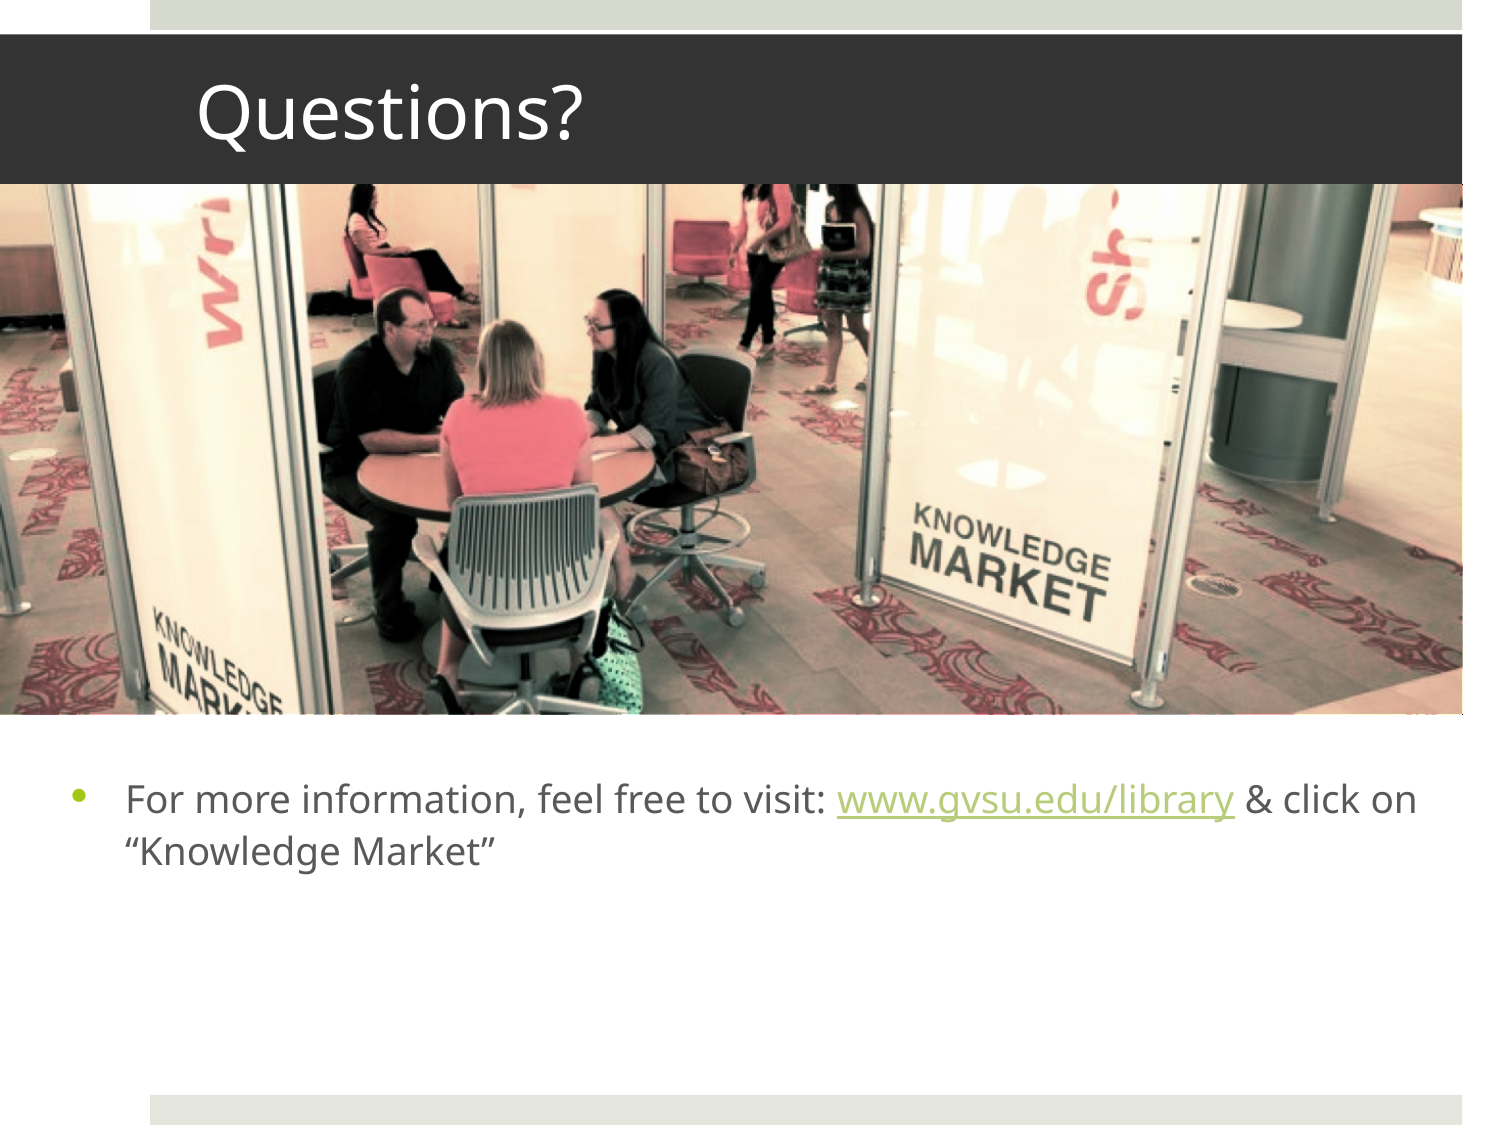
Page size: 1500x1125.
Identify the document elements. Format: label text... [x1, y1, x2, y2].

list For more information, feel free to visit: www.gvsu.edu/library & click on “Knowledge Market” [57, 766, 1437, 882]
title Questions? [0, 34, 1463, 183]
picture [0, 183, 1463, 715]
